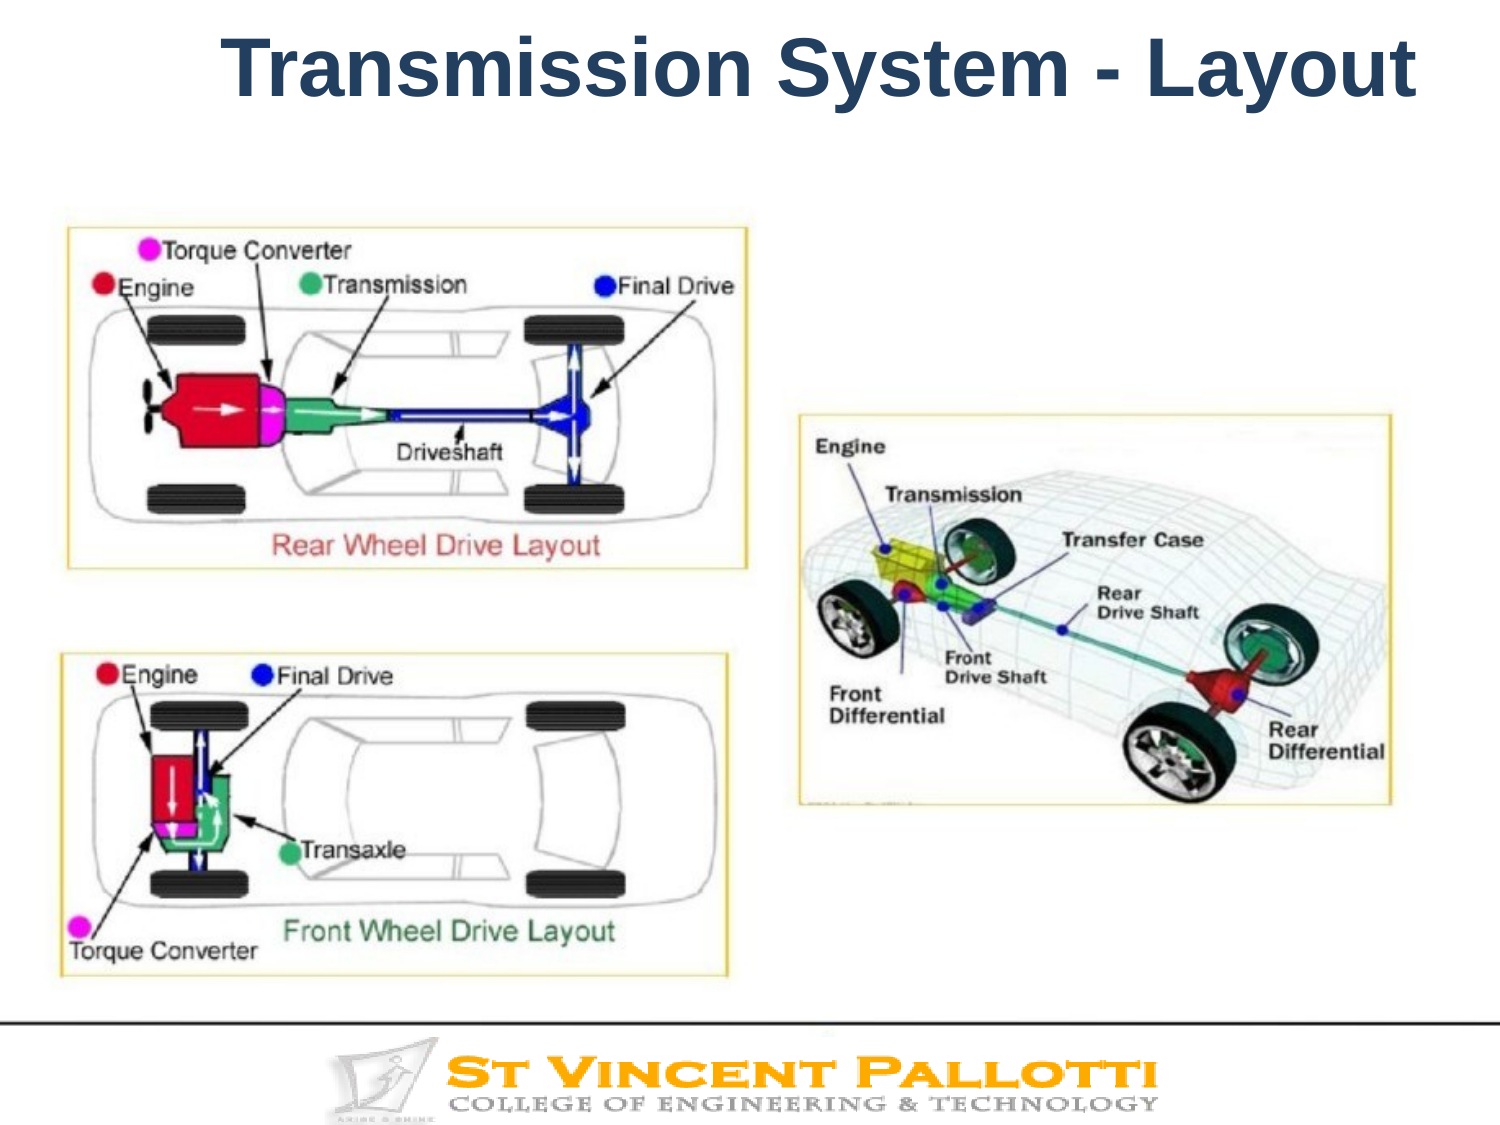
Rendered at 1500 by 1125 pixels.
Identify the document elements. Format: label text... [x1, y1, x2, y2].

title Transmission System - Layout [218, 11, 1429, 202]
text_box [324, 1037, 1159, 1125]
text_box [0, 206, 1500, 1122]
